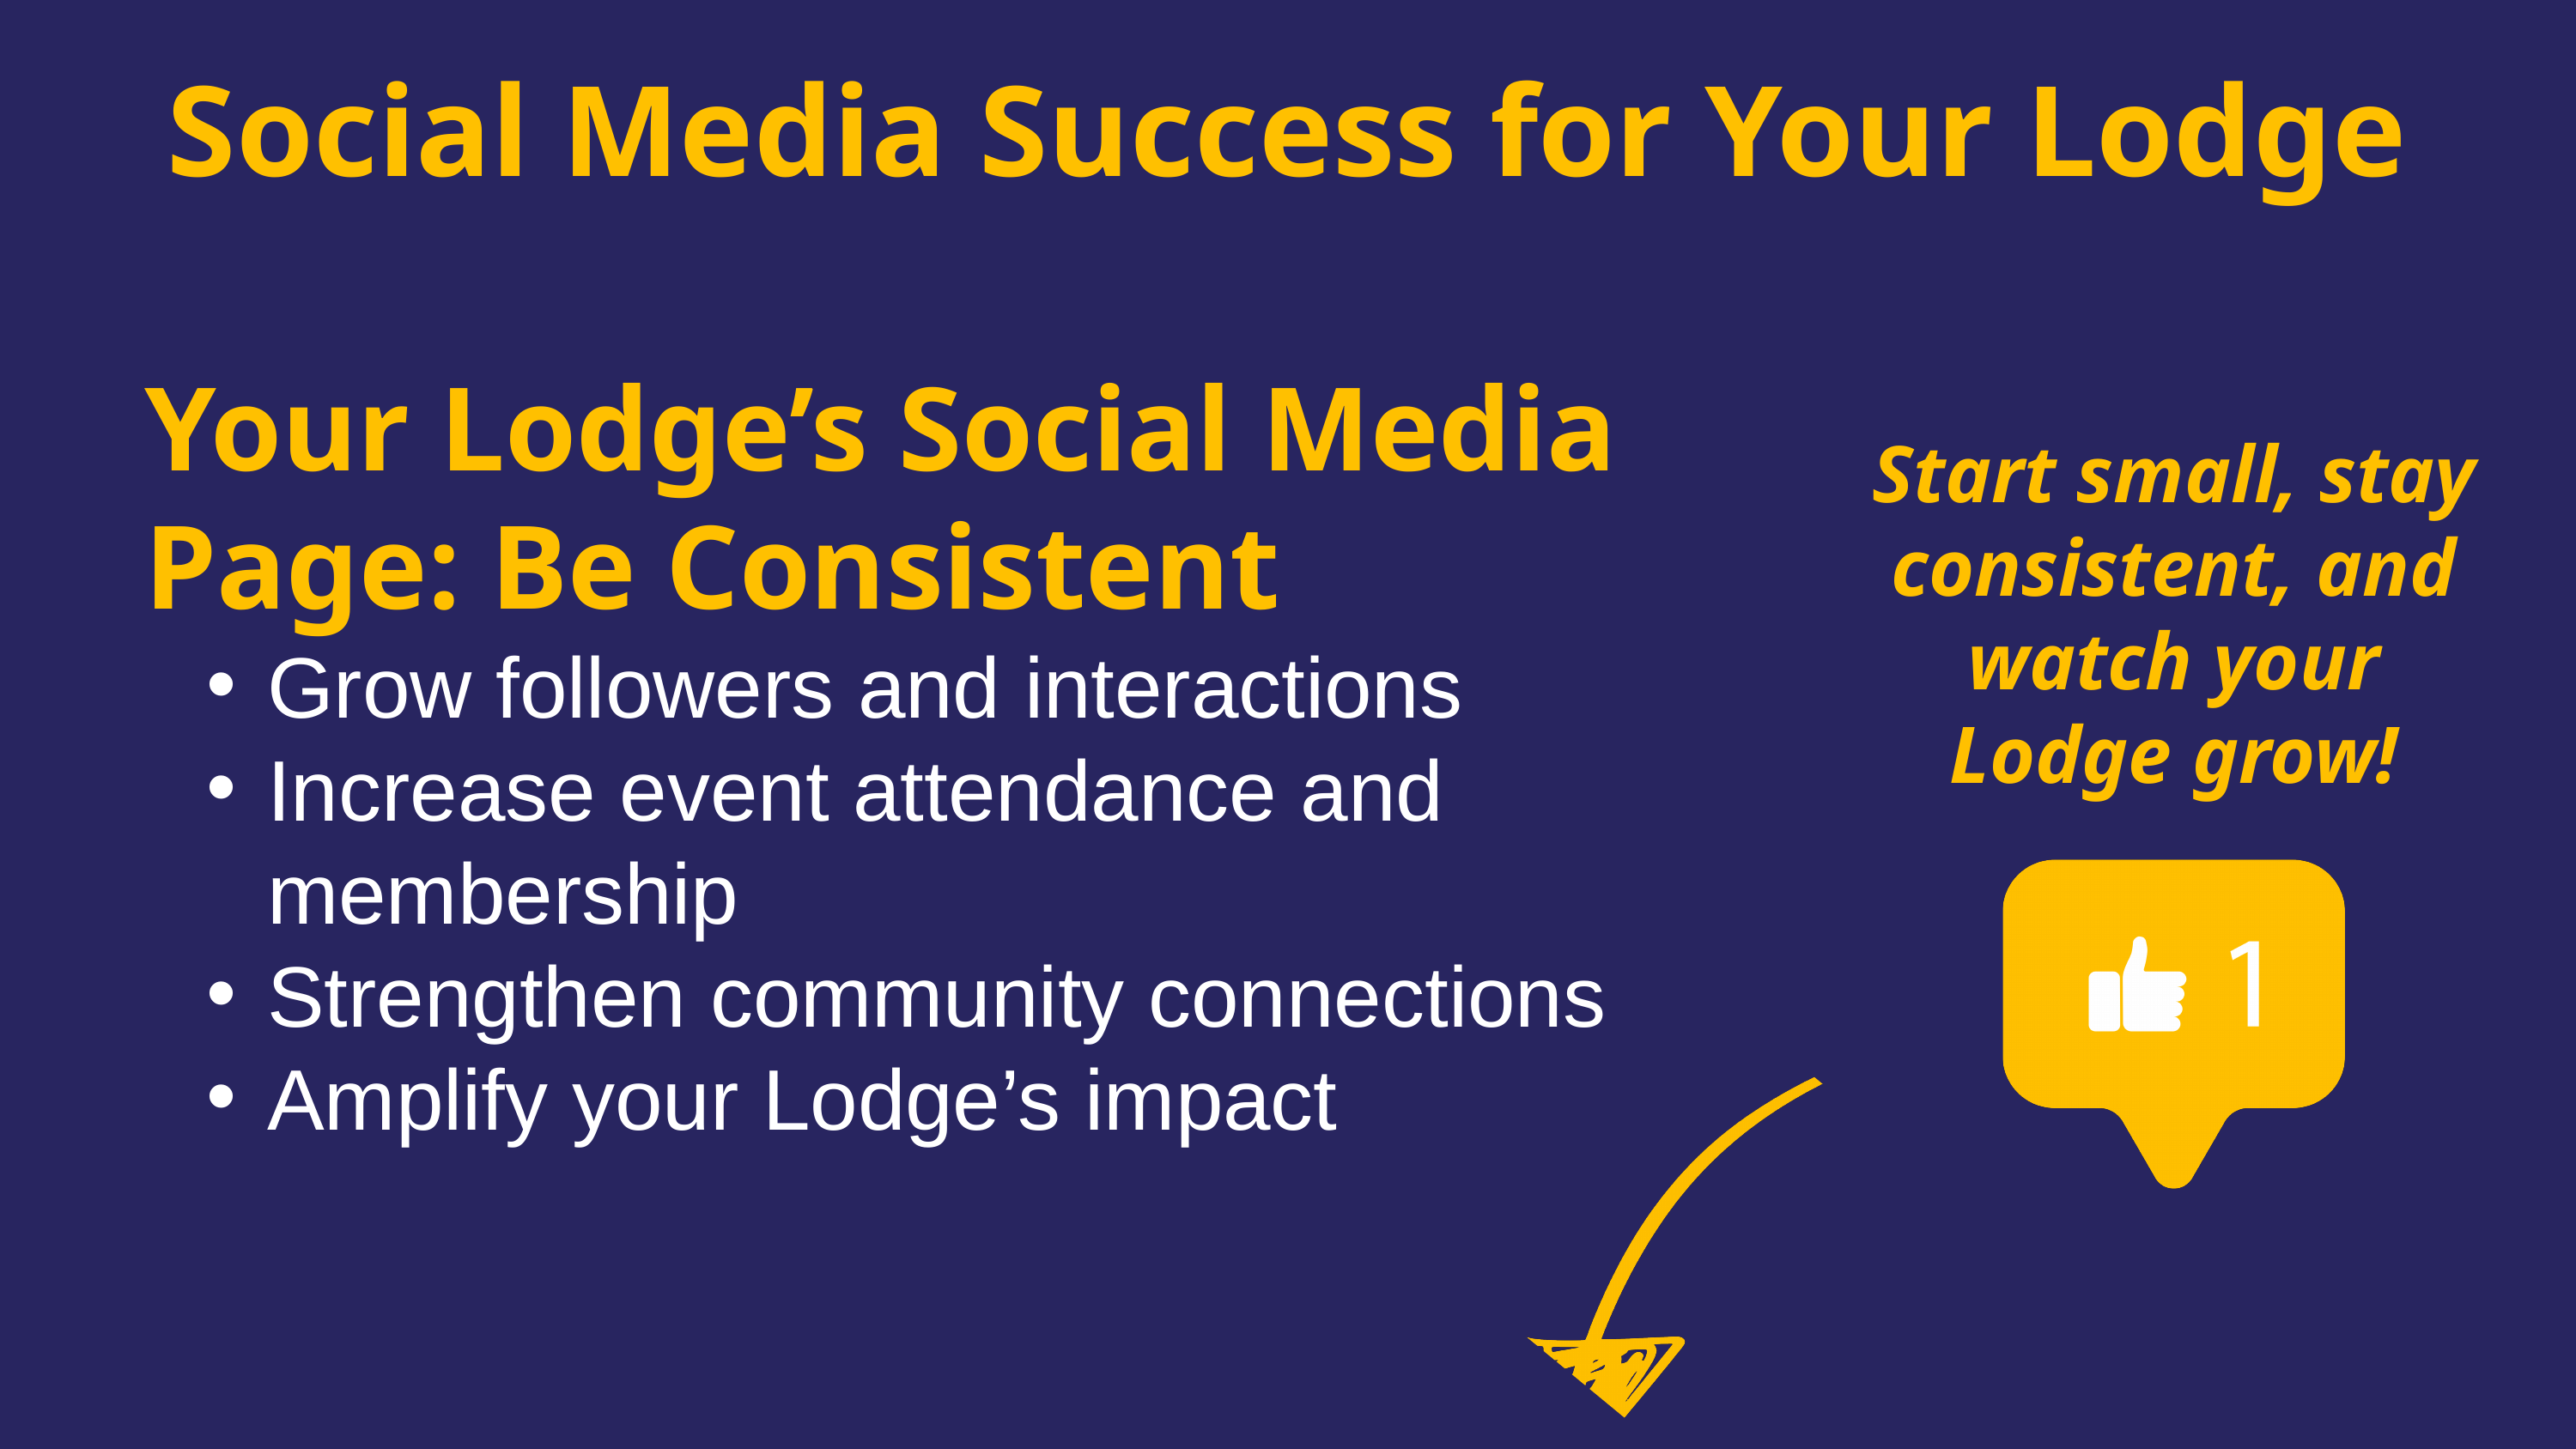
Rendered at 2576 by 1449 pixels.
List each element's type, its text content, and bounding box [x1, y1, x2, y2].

text_box Social Media Success for Your Lodge [144, 52, 2432, 202]
text_box [1517, 1034, 1974, 1449]
text_box Your Lodge’s Social Media Page: Be Consistent Grow followers and interactions Increase event attendance and membership Strengthen community connections Amplify your Lodge’s impact [144, 355, 1771, 1148]
text_box [2002, 859, 2345, 1189]
text_box Start small, stay consistent, and watch your Lodge grow! [1851, 424, 2496, 800]
